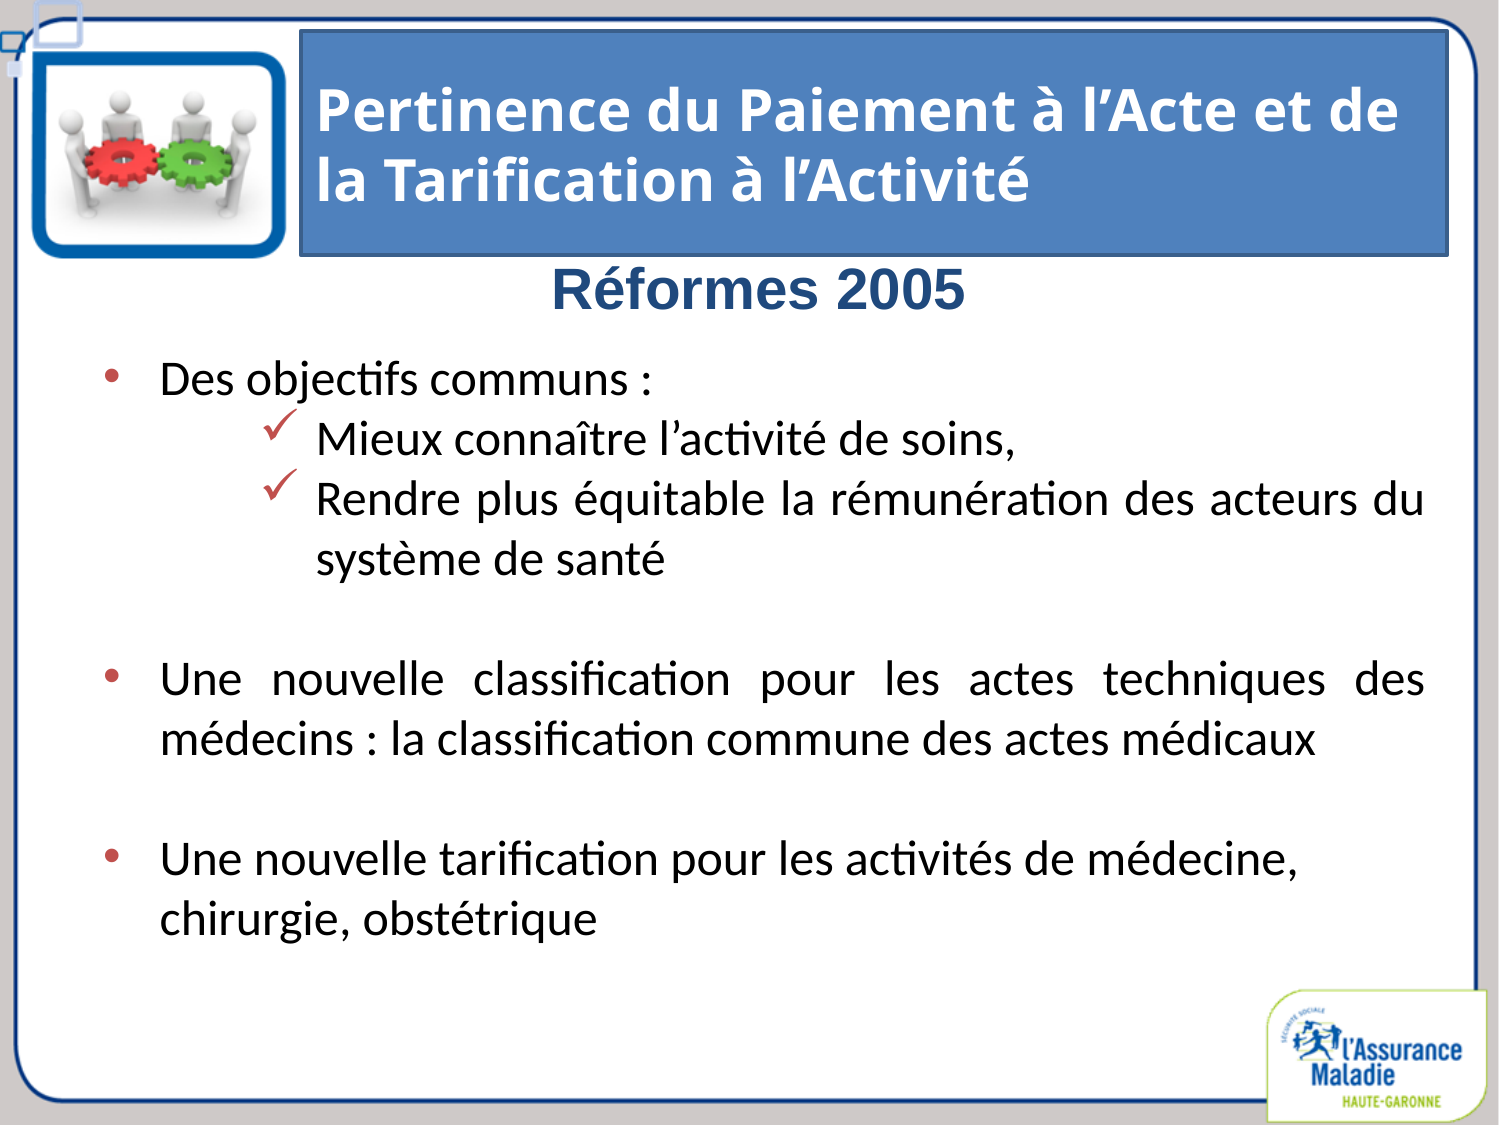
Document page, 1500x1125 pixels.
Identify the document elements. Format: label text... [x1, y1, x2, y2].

picture [0, 0, 1500, 1125]
text_box Des objectifs communs : Mieux connaître l’activité de soins, Rendre plus équitable la rémunération des acteurs du système de santé Une nouvelle classification pour les actes techniques des médecins : la classification commune des actes médicaux Une nouvelle tarification pour les activités de médecine, chirurgie, obstétrique [88, 338, 1441, 1125]
text_box Pertinence du Paiement à l’Acte et de la Tarification à l’Activité [299, 29, 1449, 257]
title Réformes 2005 [17, 243, 1500, 327]
